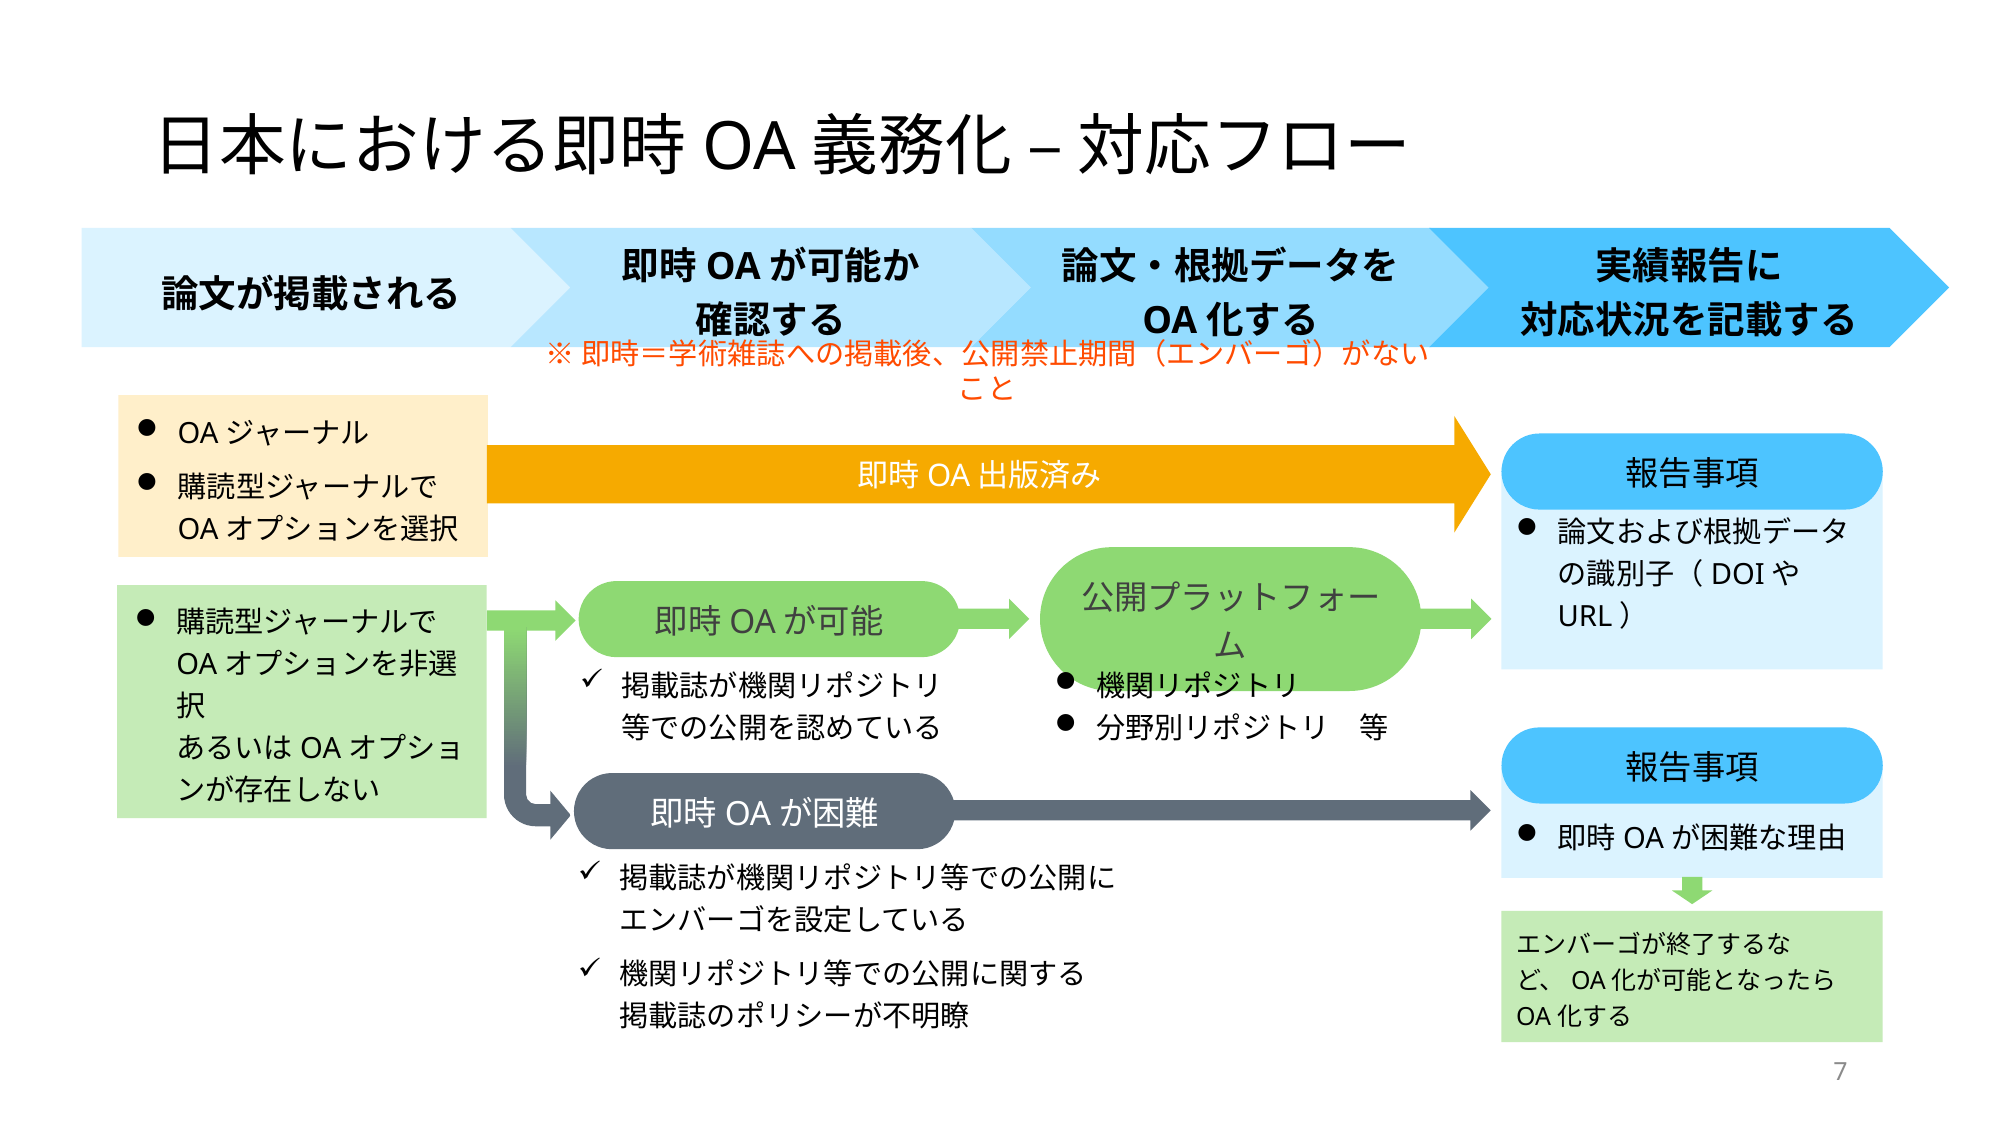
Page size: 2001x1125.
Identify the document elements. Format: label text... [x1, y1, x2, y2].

slide_number 7 [1412, 1042, 1863, 1103]
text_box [81, 227, 1950, 1036]
title 日本における即時OA義務化 – 対応フロー [137, 87, 1863, 208]
